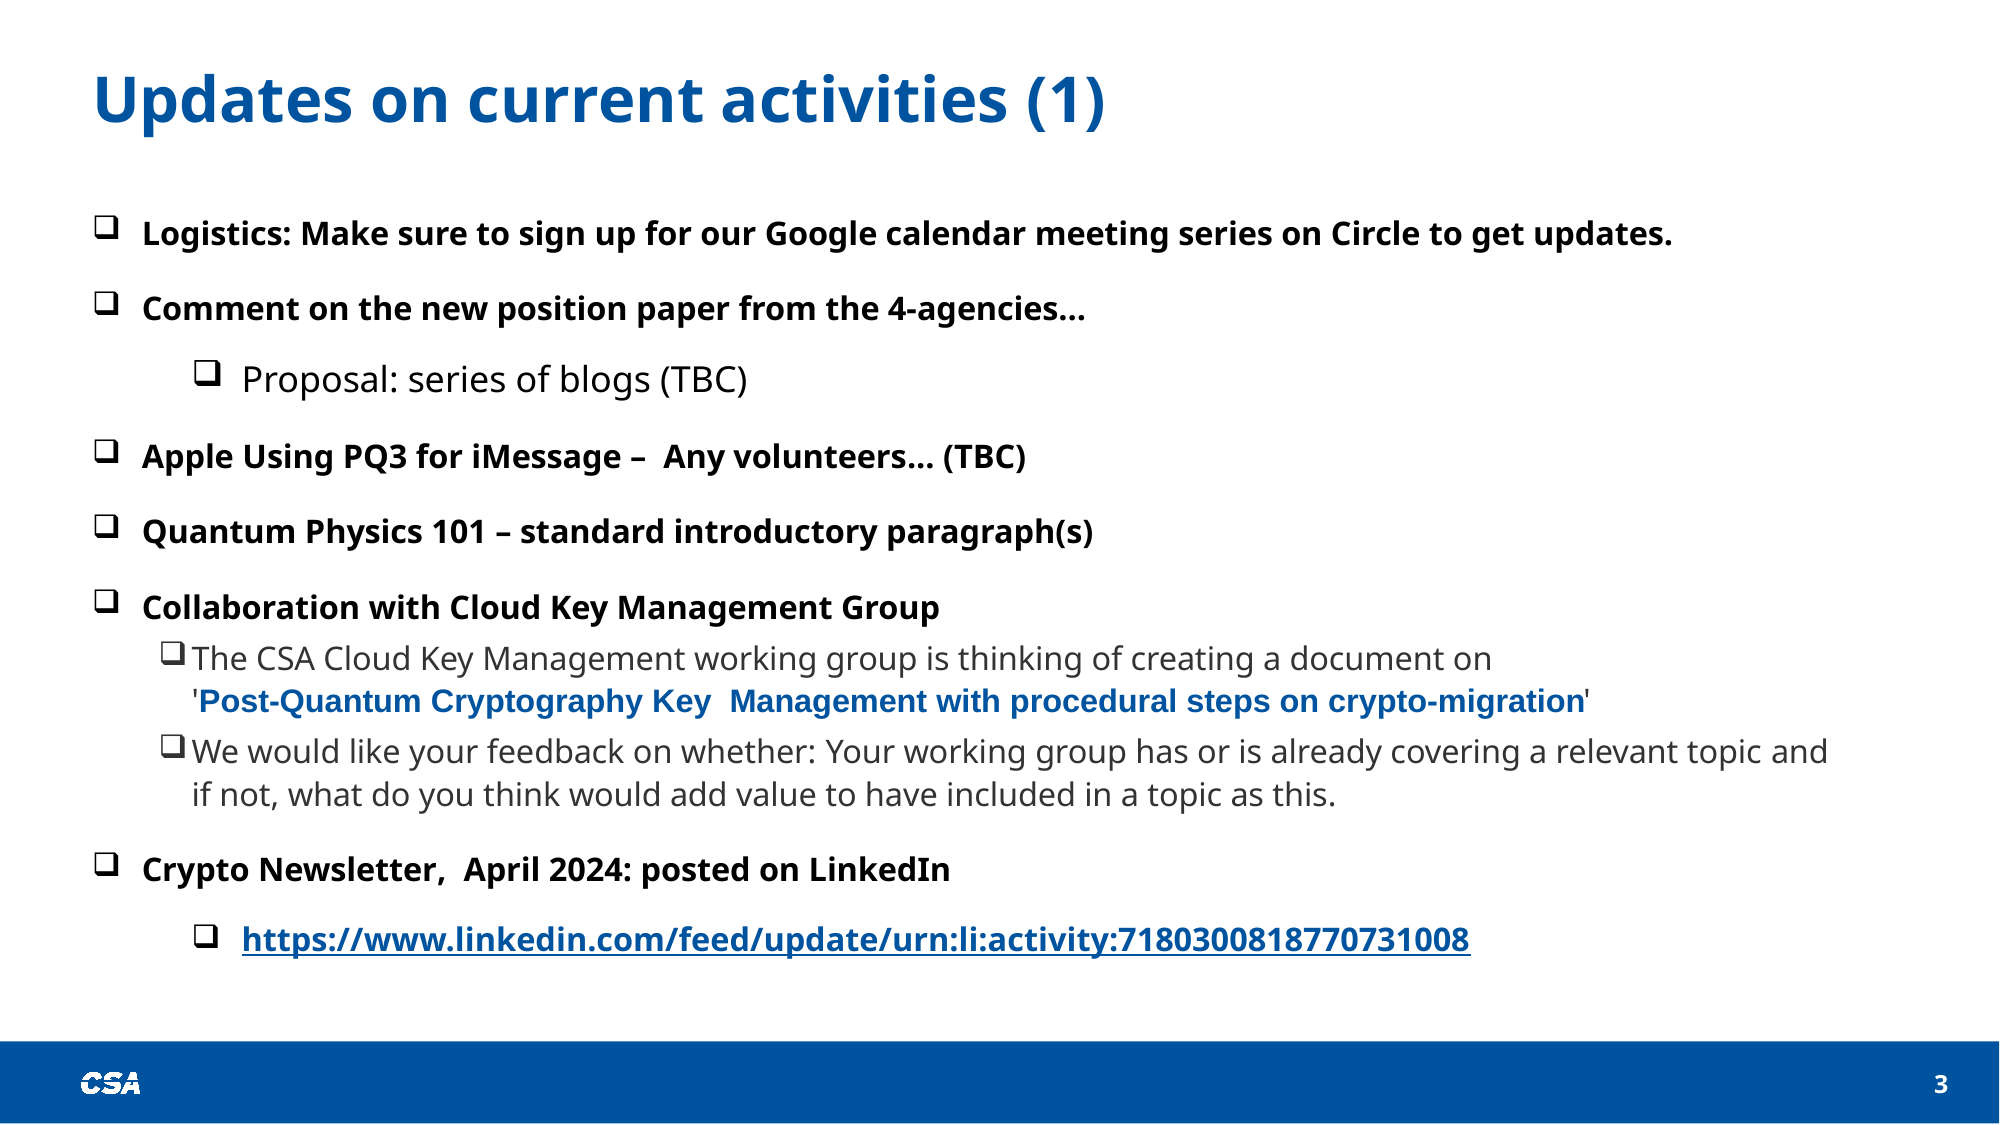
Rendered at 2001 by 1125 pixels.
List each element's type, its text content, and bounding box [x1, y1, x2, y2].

title Updates on current activities (1) [77, 59, 1849, 144]
picture [81, 1061, 150, 1105]
list Logistics: Make sure to sign up for our Google calendar meeting series on Circle to get updates. Comment on the new position paper from the 4-agencies... Proposal: series of blogs (TBC) Apple Using PQ3 for iMessage – Any volunteers... (TBC) Quantum Physics 101 – standard introductory paragraph(s) Collaboration with Cloud Key Management Group The CSA Cloud Key Management working group is thinking of creating a document on 'Post-Quantum Cryptography Key Management with procedural steps on crypto-migration' We would like your feedback on whether: Your working group has or is already covering a relevant topic and if not, what do you think would add value to have included in a topic as this. Crypto Newsletter, April 2024: posted on LinkedIn https://www.linkedin.com/feed/update/urn:li:activity:7180300818770731008 [77, 185, 1849, 986]
